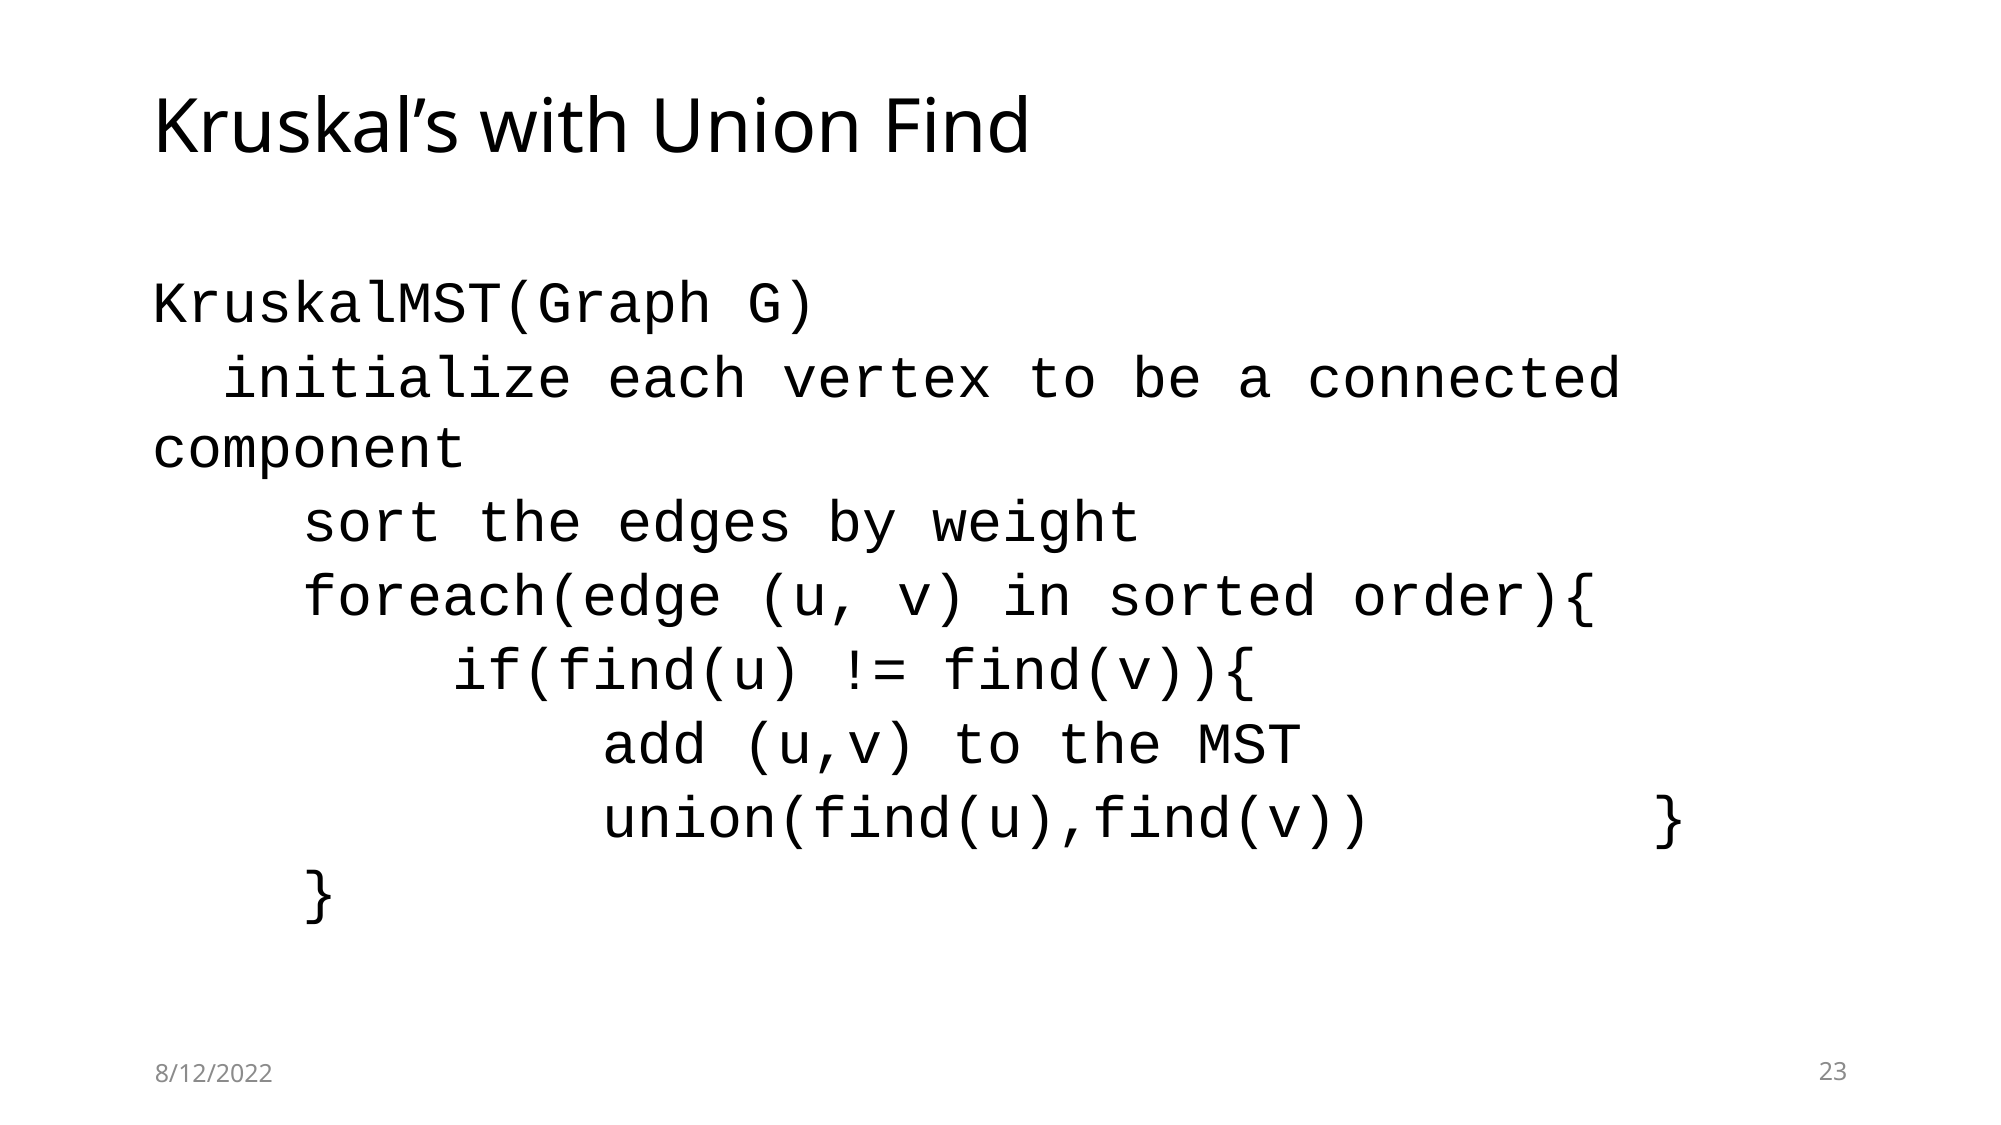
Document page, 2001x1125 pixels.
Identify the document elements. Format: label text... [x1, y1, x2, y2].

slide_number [139, 1042, 590, 1103]
title Kruskal’s with Union Find [137, 59, 1863, 198]
text_box KruskalMST(Graph G) initialize each vertex to be a connected component sort the edges by weight foreach(edge (u, v) in sorted order){ if(find(u) != find(v)){ add (u,v) to the MST union(find(u),find(v)) } } [137, 257, 1880, 1006]
slide_number 23 [1412, 1042, 1863, 1103]
